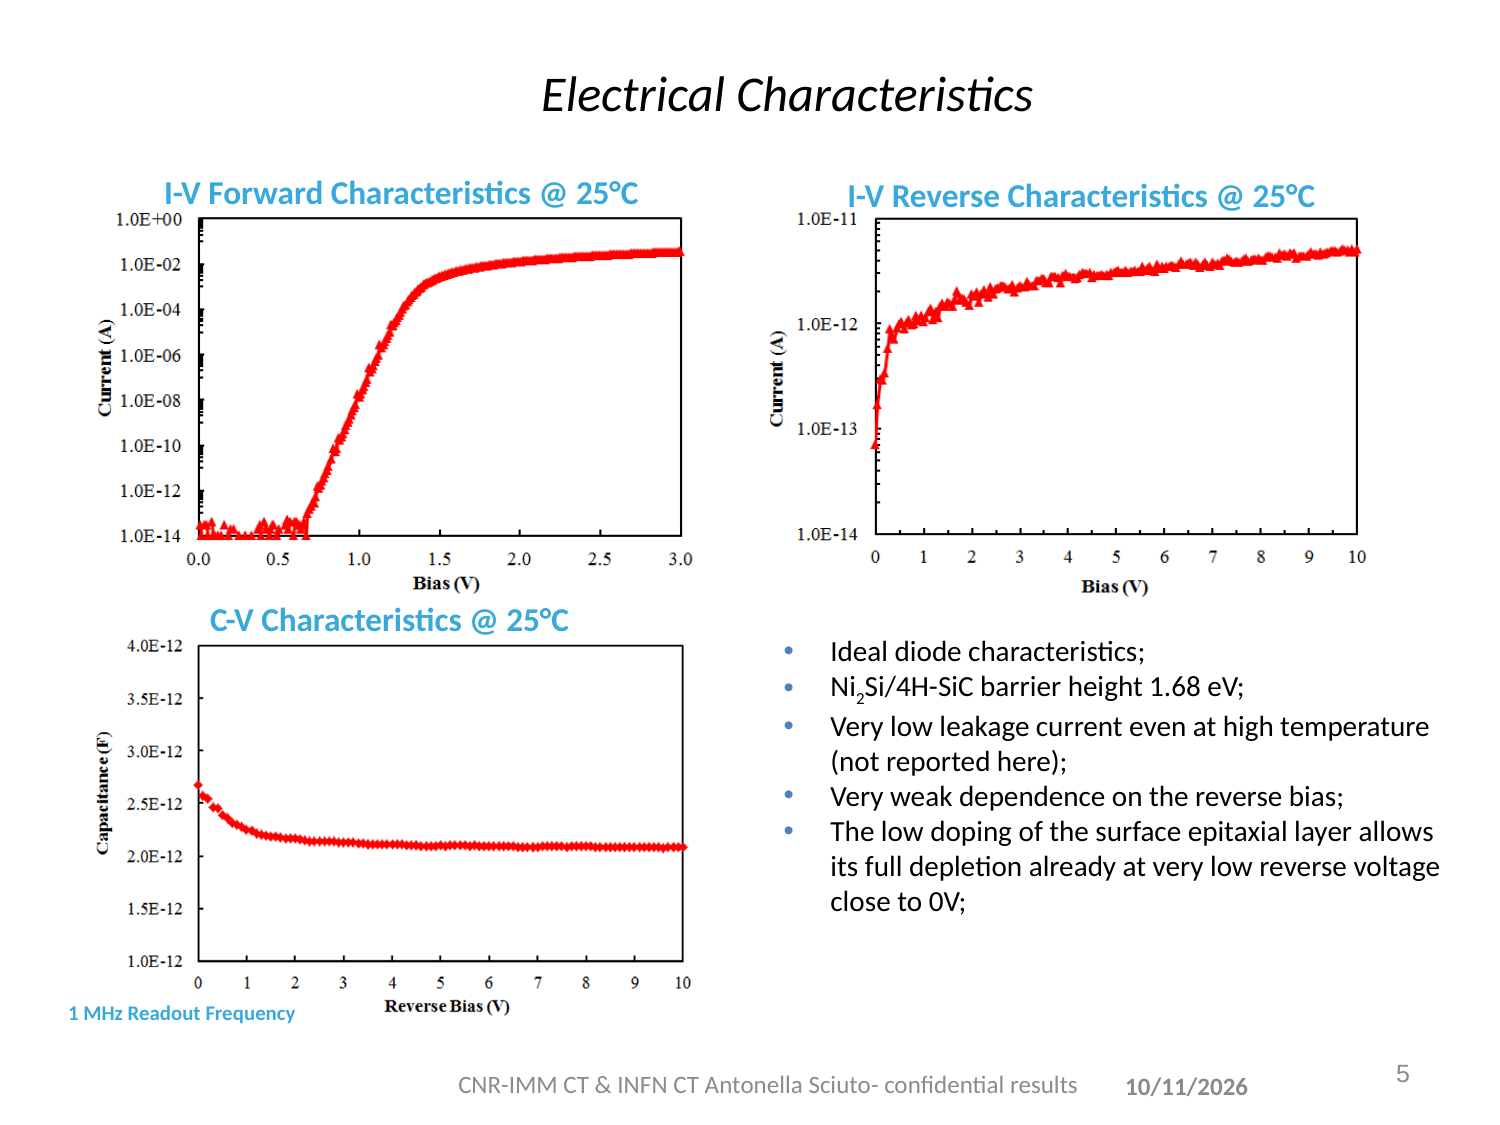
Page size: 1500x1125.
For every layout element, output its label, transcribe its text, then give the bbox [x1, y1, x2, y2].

text_box Electrical Characteristics [526, 54, 1049, 130]
text_box I-V Reverse Characteristics @ 25°C [832, 166, 1475, 222]
footer CNR-IMM CT & INFN CT Antonella Sciuto- confidential results [437, 1053, 1101, 1114]
picture [745, 186, 1380, 614]
text_box I-V Forward Characteristics @ 25°C [149, 163, 809, 219]
picture [87, 619, 720, 1024]
text_box 1 MHz Readout Frequency [53, 992, 93, 1033]
slide_number 5 [1074, 1042, 1425, 1103]
picture [90, 191, 724, 605]
text_box Ideal diode characteristics; Ni2Si/4H-SiC barrier height 1.68 eV; Very low leakage current even at high temperature (not reported here); Very weak dependence on the reverse bias; The low doping of the surface epitaxial layer allows its full depletion already at very low reverse voltage close to 0V; [768, 625, 1475, 925]
text_box C-V Characteristics @ 25°C [195, 611, 721, 619]
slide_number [1110, 1075, 1443, 1096]
